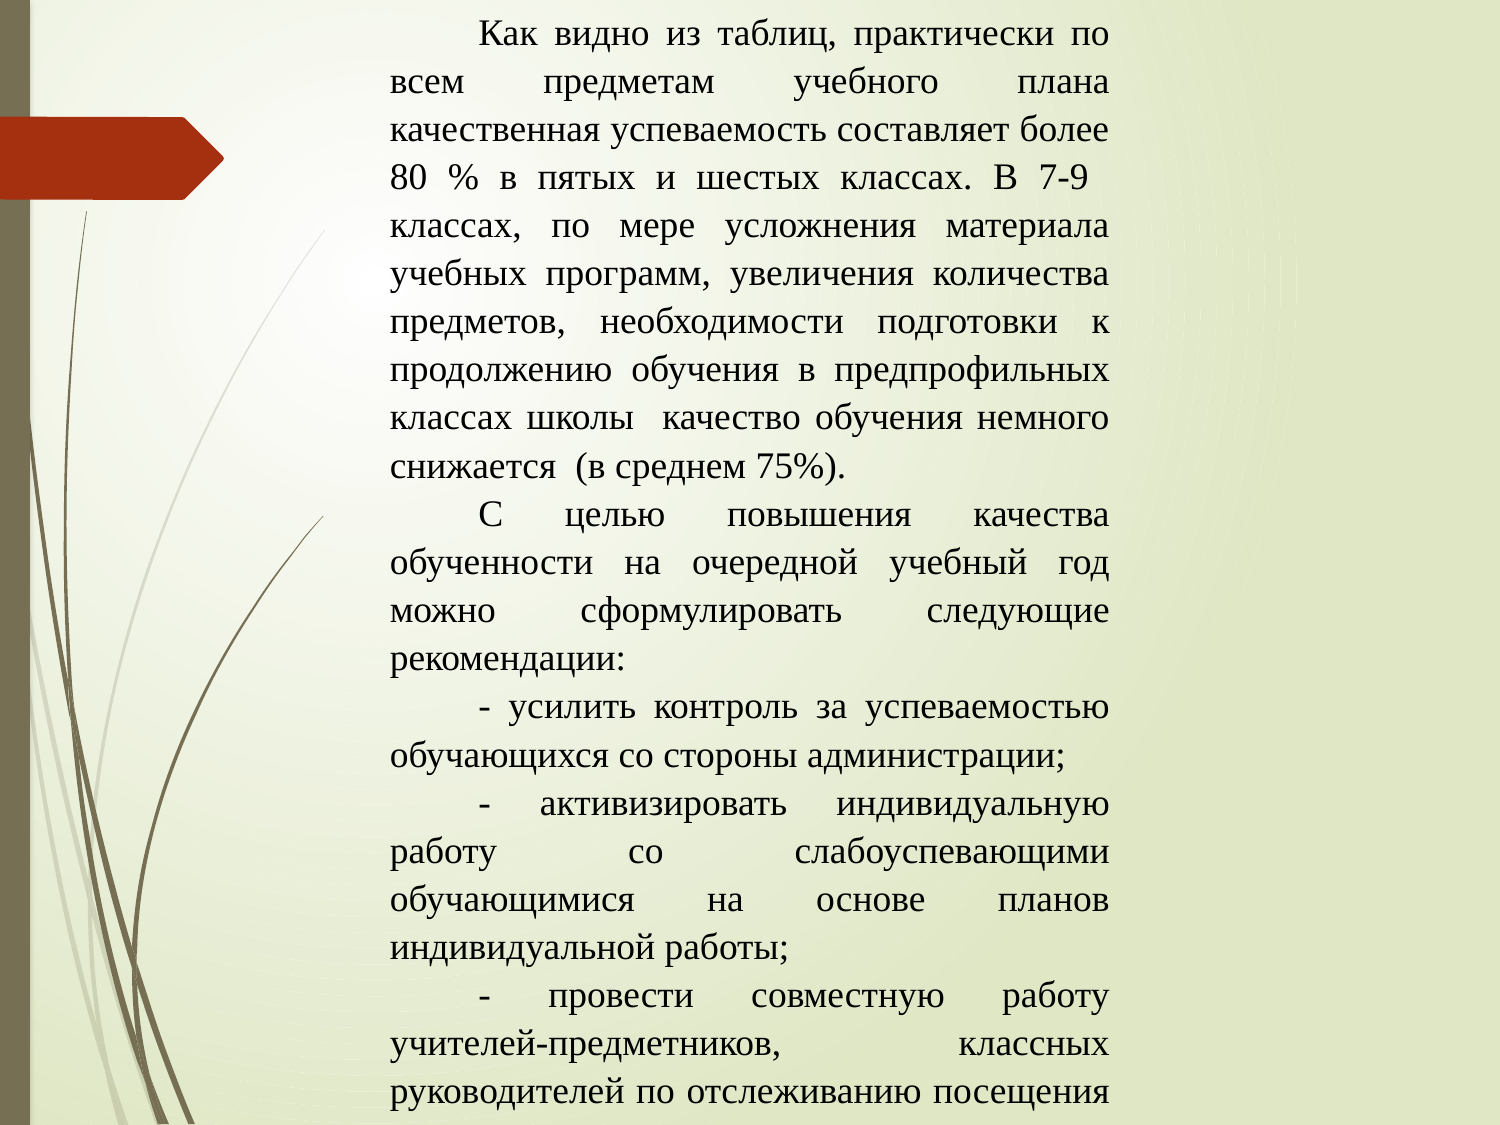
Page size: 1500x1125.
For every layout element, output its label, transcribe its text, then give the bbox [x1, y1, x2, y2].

text_box Как видно из таблиц, практически по всем предметам учебного плана качественная успеваемость составляет более 80 % в пятых и шестых классах. В 7-9 классах, по мере усложнения материала учебных программ, увеличения количества предметов, необходимости подготовки к продолжению обучения в предпрофильных классах школы качество обучения немного снижается (в среднем 75%). С целью повышения качества обученности на очередной учебный год можно сформулировать следующие рекомендации: - усилить контроль за успеваемостью обучающихся со стороны администрации; - активизировать индивидуальную работу со слабоуспевающими обучающимися на основе планов индивидуальной работы; - провести совместную работу учителей-предметников, классных руководителей по отслеживанию посещения дополнительных занятий и консультаций обучающимися. [374, 0, 1125, 1125]
